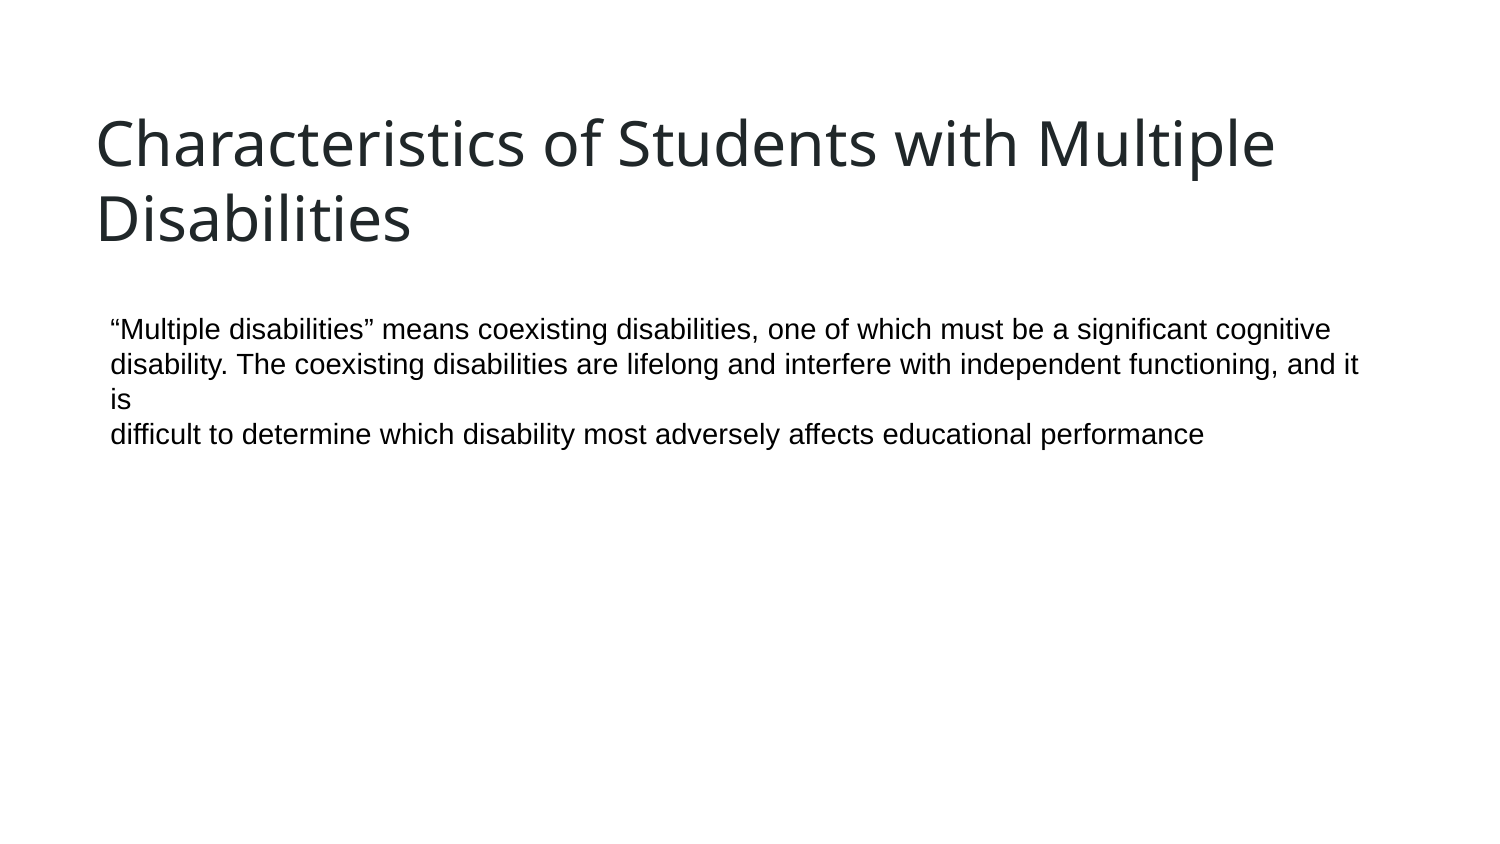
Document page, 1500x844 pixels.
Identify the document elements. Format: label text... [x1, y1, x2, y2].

title Characteristics of Students with Multiple Disabilities [80, 83, 1422, 276]
text_box “Multiple disabilities” means coexisting disabilities, one of which must be a significant cognitive disability. The coexisting disabilities are lifelong and interfere with independent functioning, and it is difficult to determine which disability most adversely affects educational performance [95, 295, 1405, 802]
